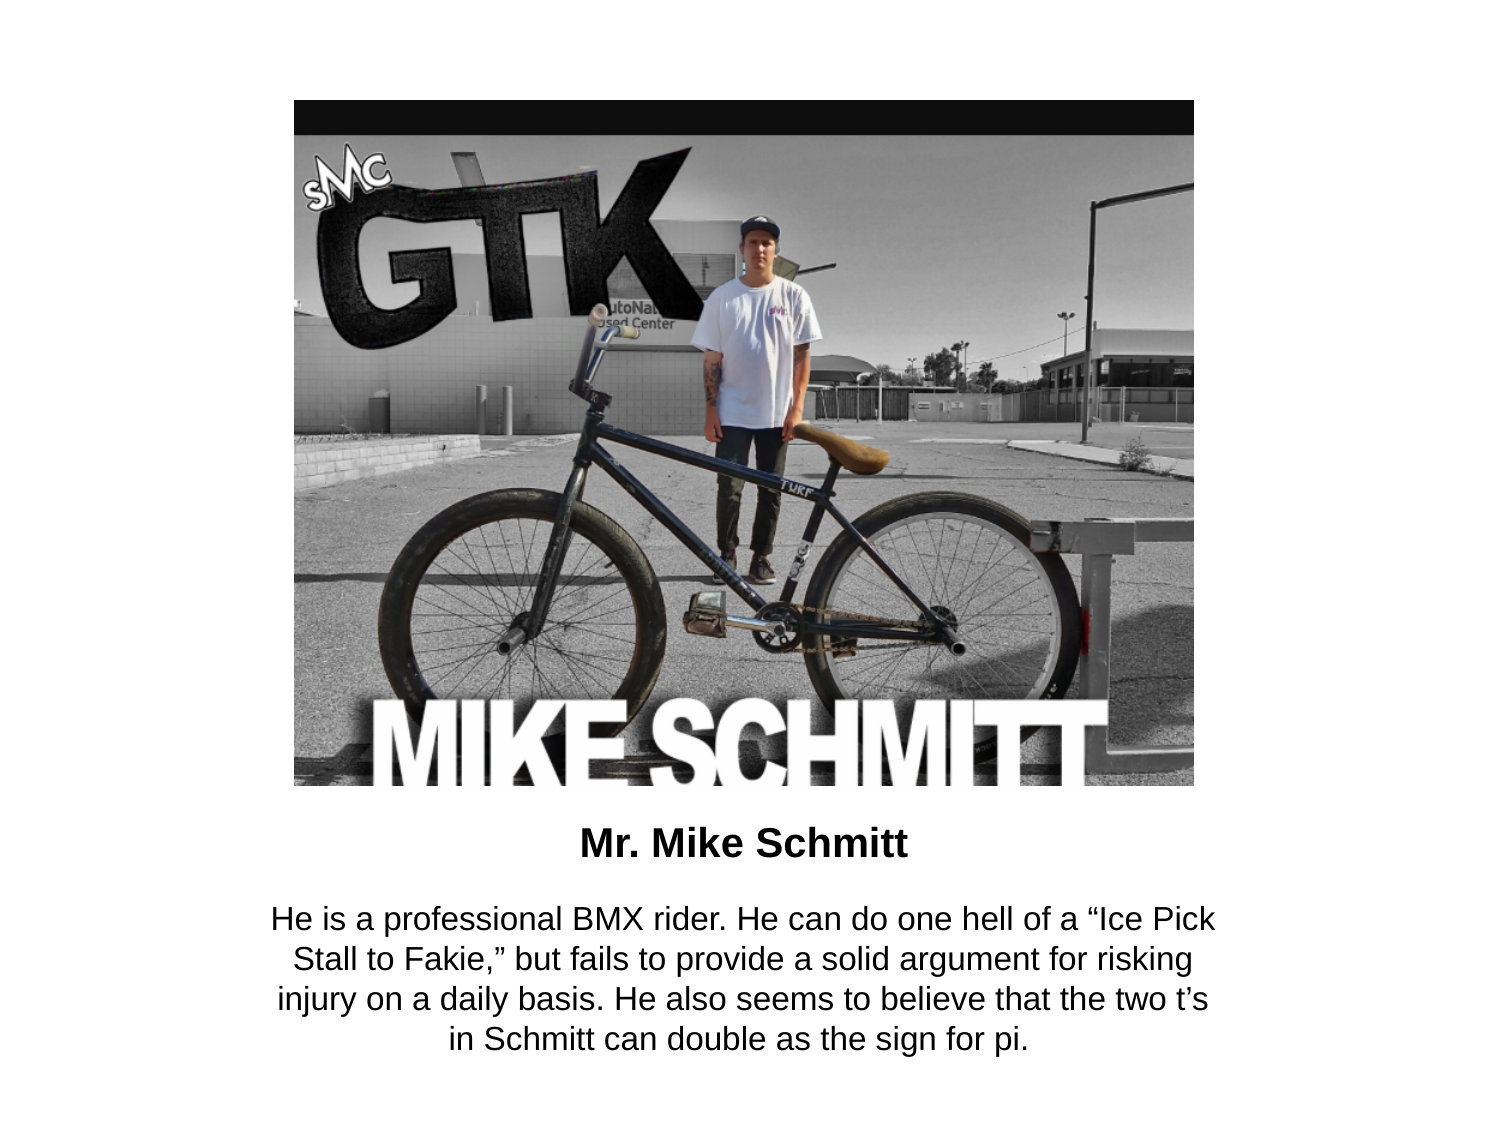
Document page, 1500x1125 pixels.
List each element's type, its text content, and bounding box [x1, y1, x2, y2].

picture [293, 100, 1195, 787]
title Mr. Mike Schmitt [294, 794, 1194, 881]
list He is a professional BMX rider. He can do one hell of a “Ice Pick Stall to Fakie,” but fails to provide a solid argument for risking injury on a daily basis. He also seems to believe that the two t’s in Schmitt can double as the sign for pi. [253, 881, 1235, 1014]
